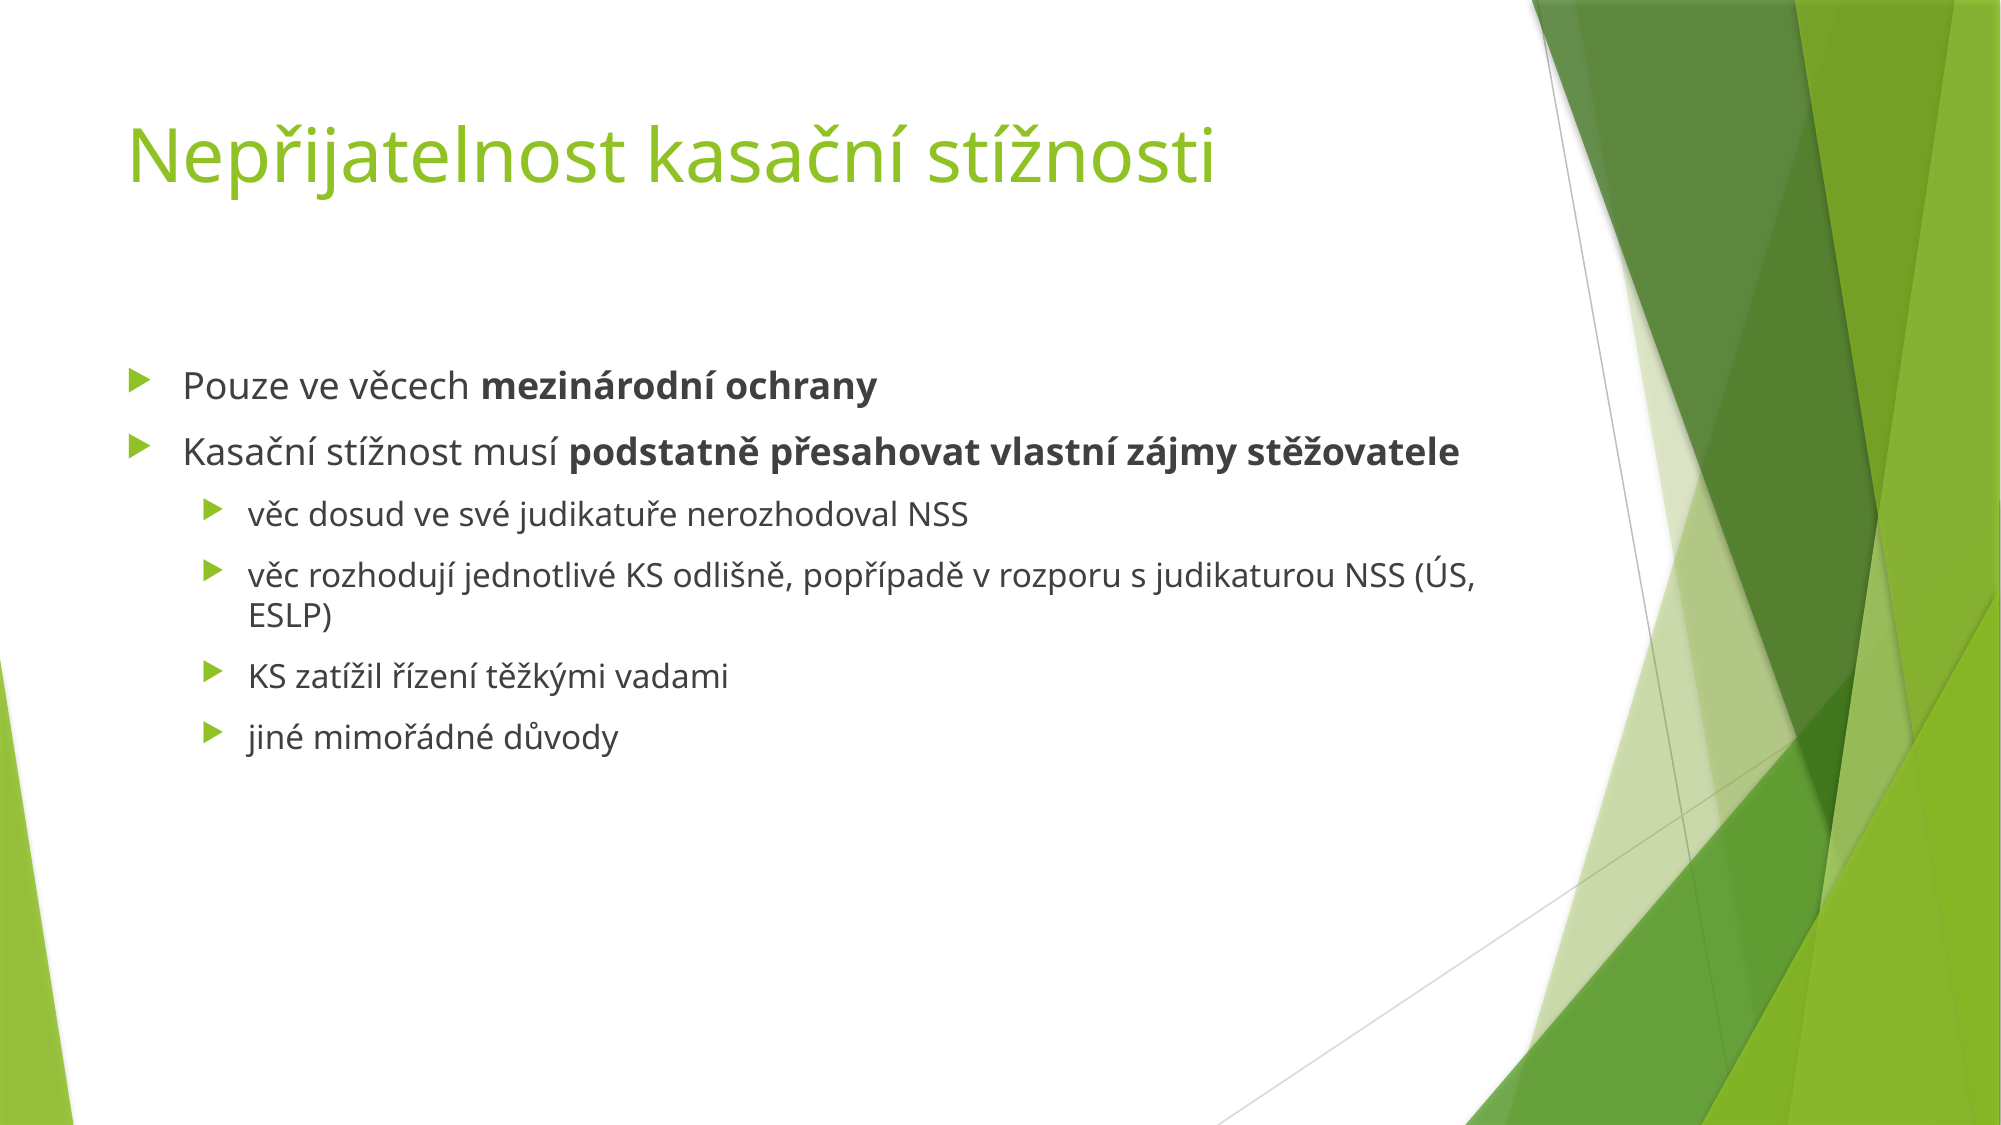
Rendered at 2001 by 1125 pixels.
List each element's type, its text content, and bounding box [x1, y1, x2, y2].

title Nepřijatelnost kasační stížnosti [111, 99, 1522, 317]
list Pouze ve věcech mezinárodní ochrany Kasační stížnost musí podstatně přesahovat vlastní zájmy stěžovatele věc dosud ve své judikatuře nerozhodoval NSS věc rozhodují jednotlivé KS odlišně, popřípadě v rozporu s judikaturou NSS (ÚS, ESLP) KS zatížil řízení těžkými vadami jiné mimořádné důvody [111, 354, 1522, 992]
